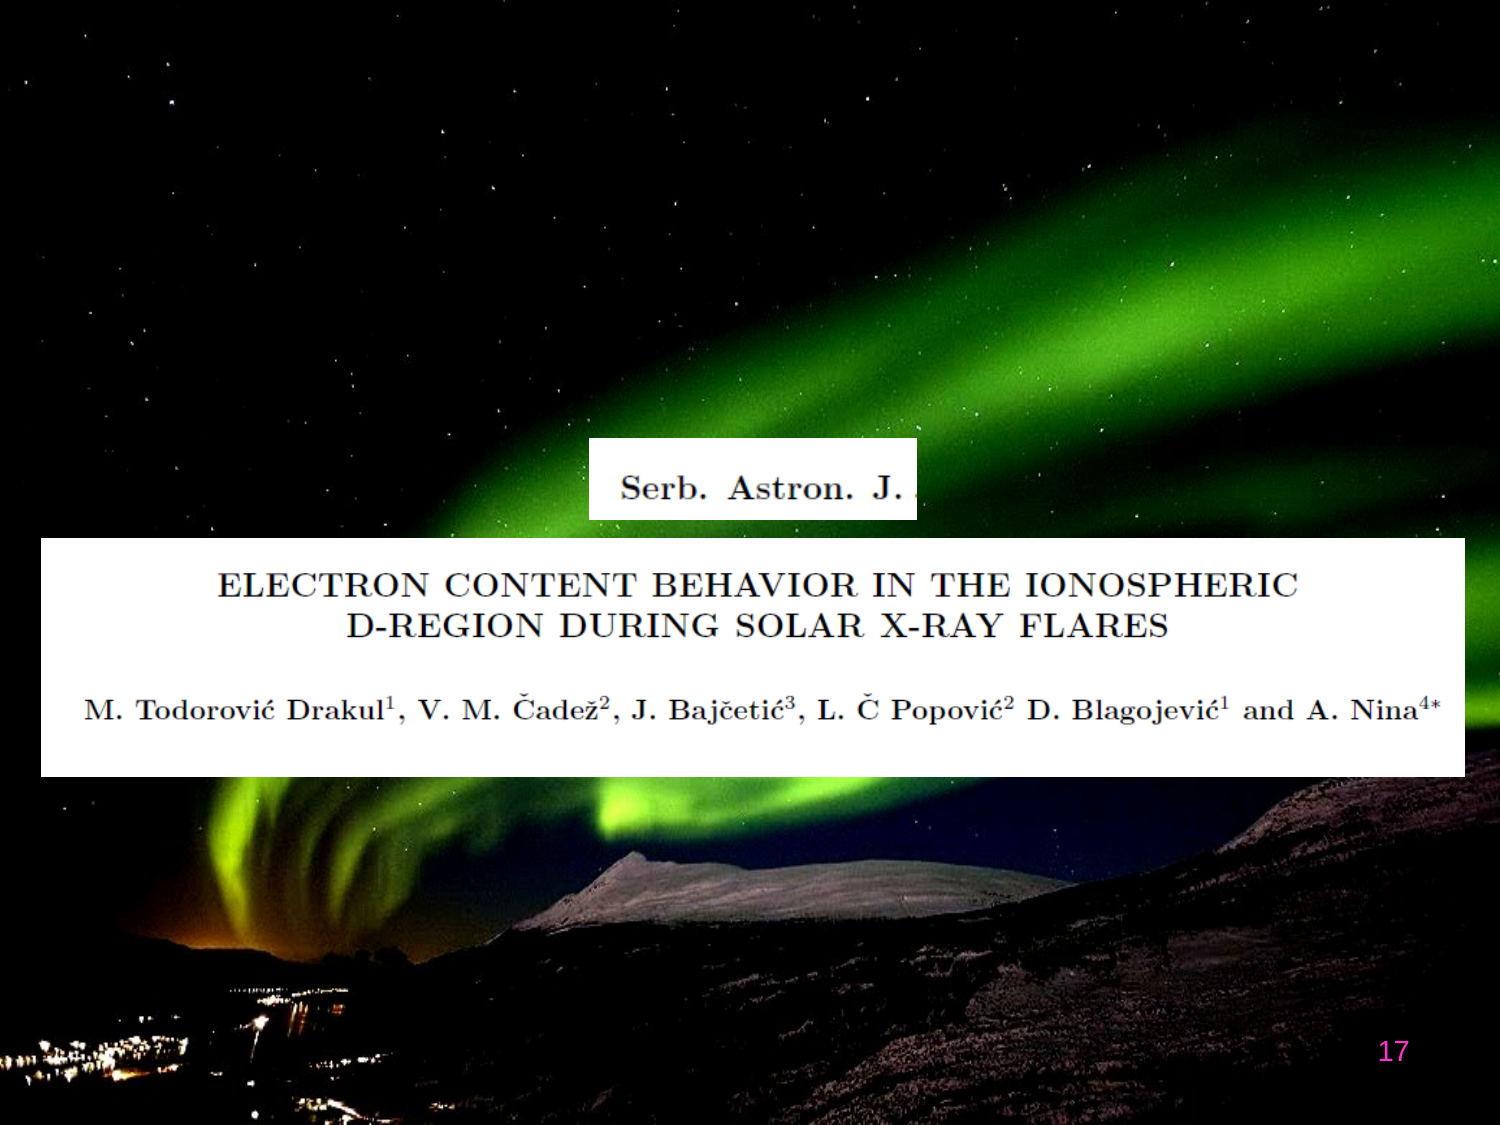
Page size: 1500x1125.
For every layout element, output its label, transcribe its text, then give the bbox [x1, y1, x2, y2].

slide_number 17 [1074, 1024, 1426, 1103]
picture [0, 0, 1500, 1125]
